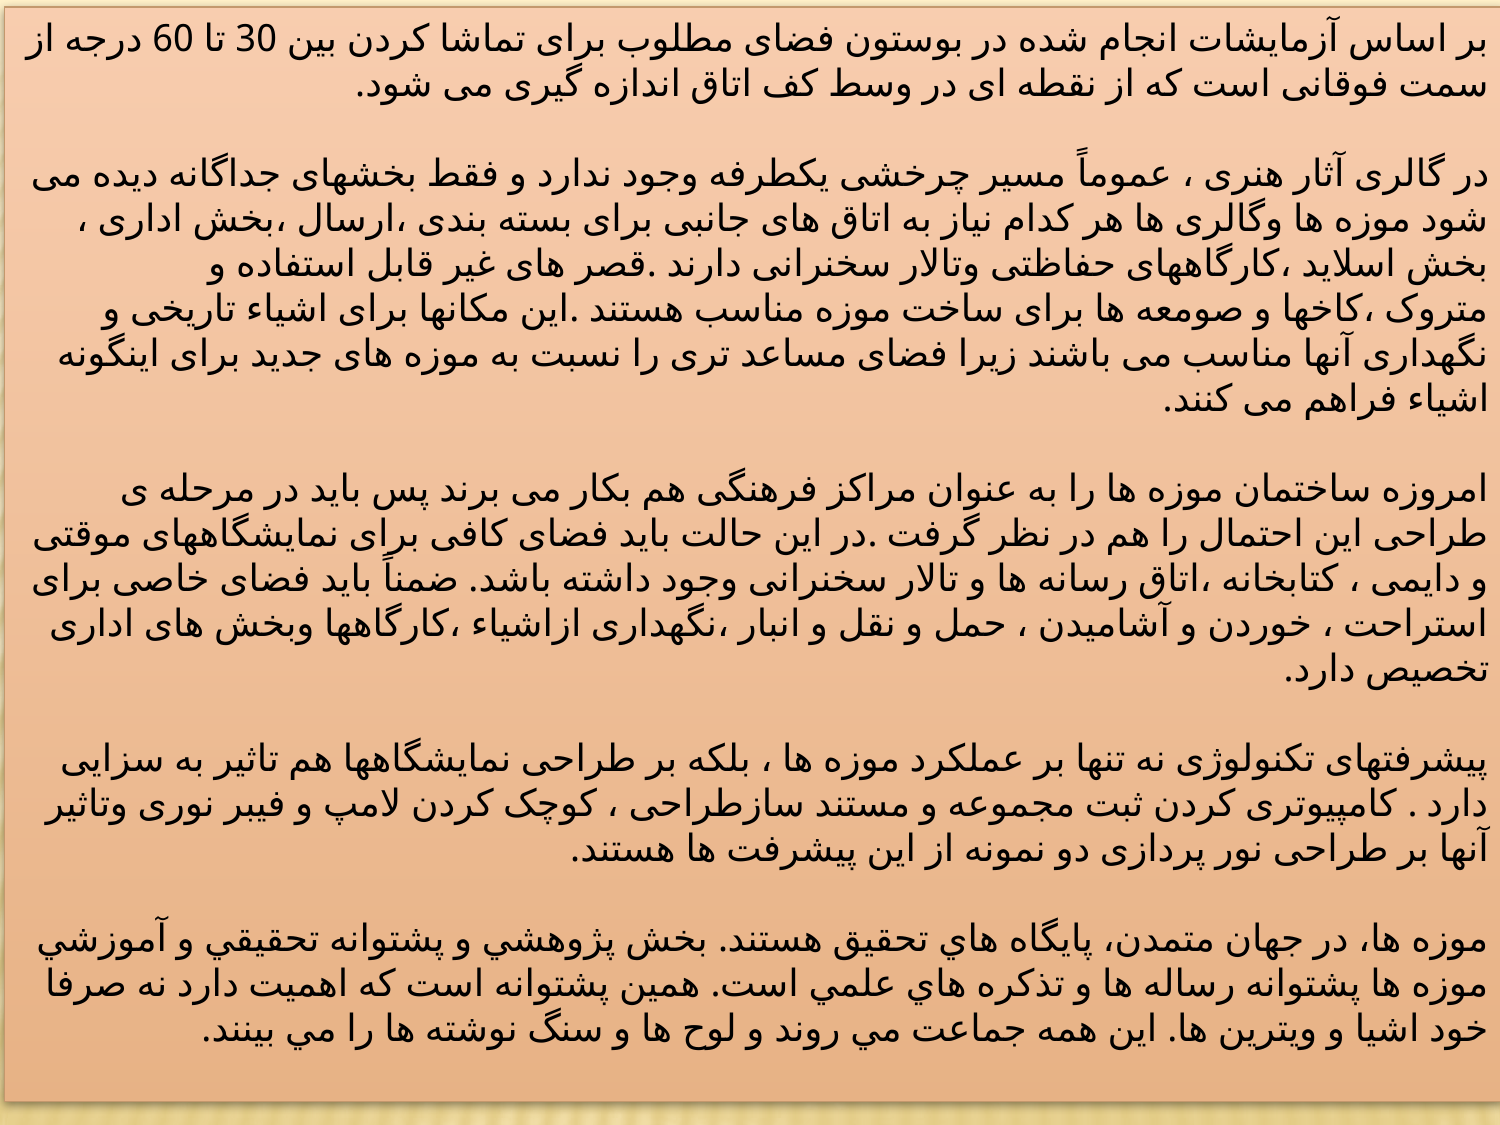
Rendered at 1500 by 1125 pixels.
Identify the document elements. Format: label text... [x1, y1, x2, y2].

text_box بر اساس آزمایشات انجام شده در بوستون فضای مطلوب برای تماشا کردن بین 30 تا 60 درجه از سمت فوقانی است که از نقطه ای در وسط کف اتاق اندازه گیری می شود. در گالری آثار هنری ، عموماً مسیر چرخشی یکطرفه وجود ندارد و فقط بخشهای جداگانه دیده می شود موزه ها وگالری ها هر کدام نیاز به اتاق های جانبی برای بسته بندی ،ارسال ،بخش اداری ، بخش اسلاید ،کارگاههای حفاظتی وتالار سخنرانی دارند .قصر های غیر قابل استفاده و متروک ،کاخها و صومعه ها برای ساخت موزه مناسب هستند .این مکانها برای اشیاء تاریخی و نگهداری آنها مناسب می باشند زیرا فضای مساعد تری را نسبت به موزه های جدید برای اینگونه اشیاء فراهم می کنند. امروزه ساختمان موزه ها را به عنوان مراکز فرهنگی هم بکار می برند پس باید در مرحله ی طراحی این احتمال را هم در نظر گرفت .در این حالت باید فضای کافی برای نمایشگاههای موقتی و دایمی ، کتابخانه ،اتاق رسانه ها و تالار سخنرانی وجود داشته باشد. ضمناً باید فضای خاصی برای استراحت ، خوردن و آشامیدن ، حمل و نقل و انبار ،نگهداری ازاشیاء ،کارگاهها وبخش های اداری تخصیص دارد. پیشرفتهای تکنولوژی نه تنها بر عملکرد موزه ها ، بلکه بر طراحی نمایشگاهها هم تاثیر به سزایی دارد . کامپیوتری کردن ثبت مجموعه و مستند سازطراحی ، کوچک کردن لامپ و فیبر نوری وتاثیر آنها بر طراحی نور پردازی دو نمونه از این پیشرفت ها هستند. موزه ها، در جهان متمدن، پايگاه هاي تحقيق هستند. بخش پژوهشي و پشتوانه تحقيقي و آموزشي موزه ها پشتوانه رساله ها و تذكره هاي علمي است. همين پشتوانه است كه اهميت دارد نه صرفا خود اشيا و ويترين ها. اين همه جماعت مي روند و لوح ها و سنگ نوشته ها را مي بينند. [4, 6, 1500, 1102]
